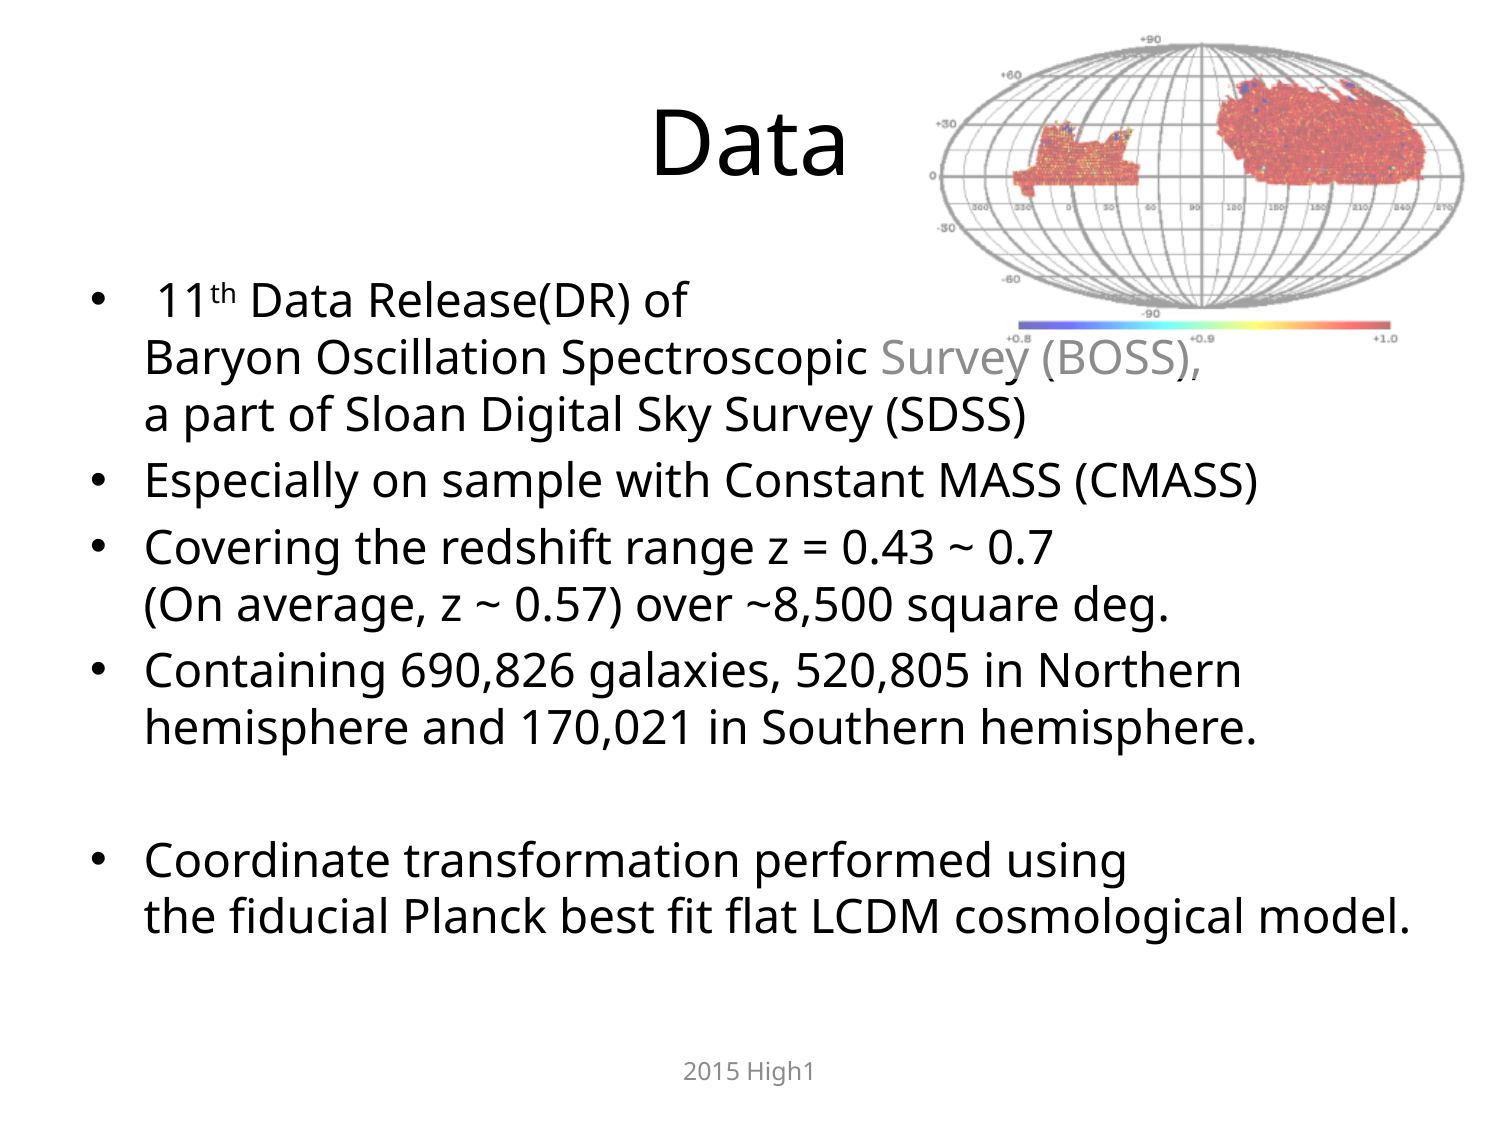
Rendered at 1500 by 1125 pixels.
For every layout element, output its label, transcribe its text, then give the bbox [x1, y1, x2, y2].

footer 2015 High1 [512, 1042, 988, 1103]
picture [878, 7, 1500, 379]
title Data [75, 45, 873, 233]
list 11th Data Release(DR) of Baryon Oscillation Spectroscopic Survey (BOSS), a part of Sloan Digital Sky Survey (SDSS) Especially on sample with Constant MASS (CMASS) Covering the redshift range z = 0.43 ~ 0.7 (On average, z ~ 0.57) over ~8,500 square deg. Containing 690,826 galaxies, 520,805 in Northern hemisphere and 170,021 in Southern hemisphere. Coordinate transformation performed using the fiducial Planck best fit flat LCDM cosmological model. [75, 262, 1436, 1005]
